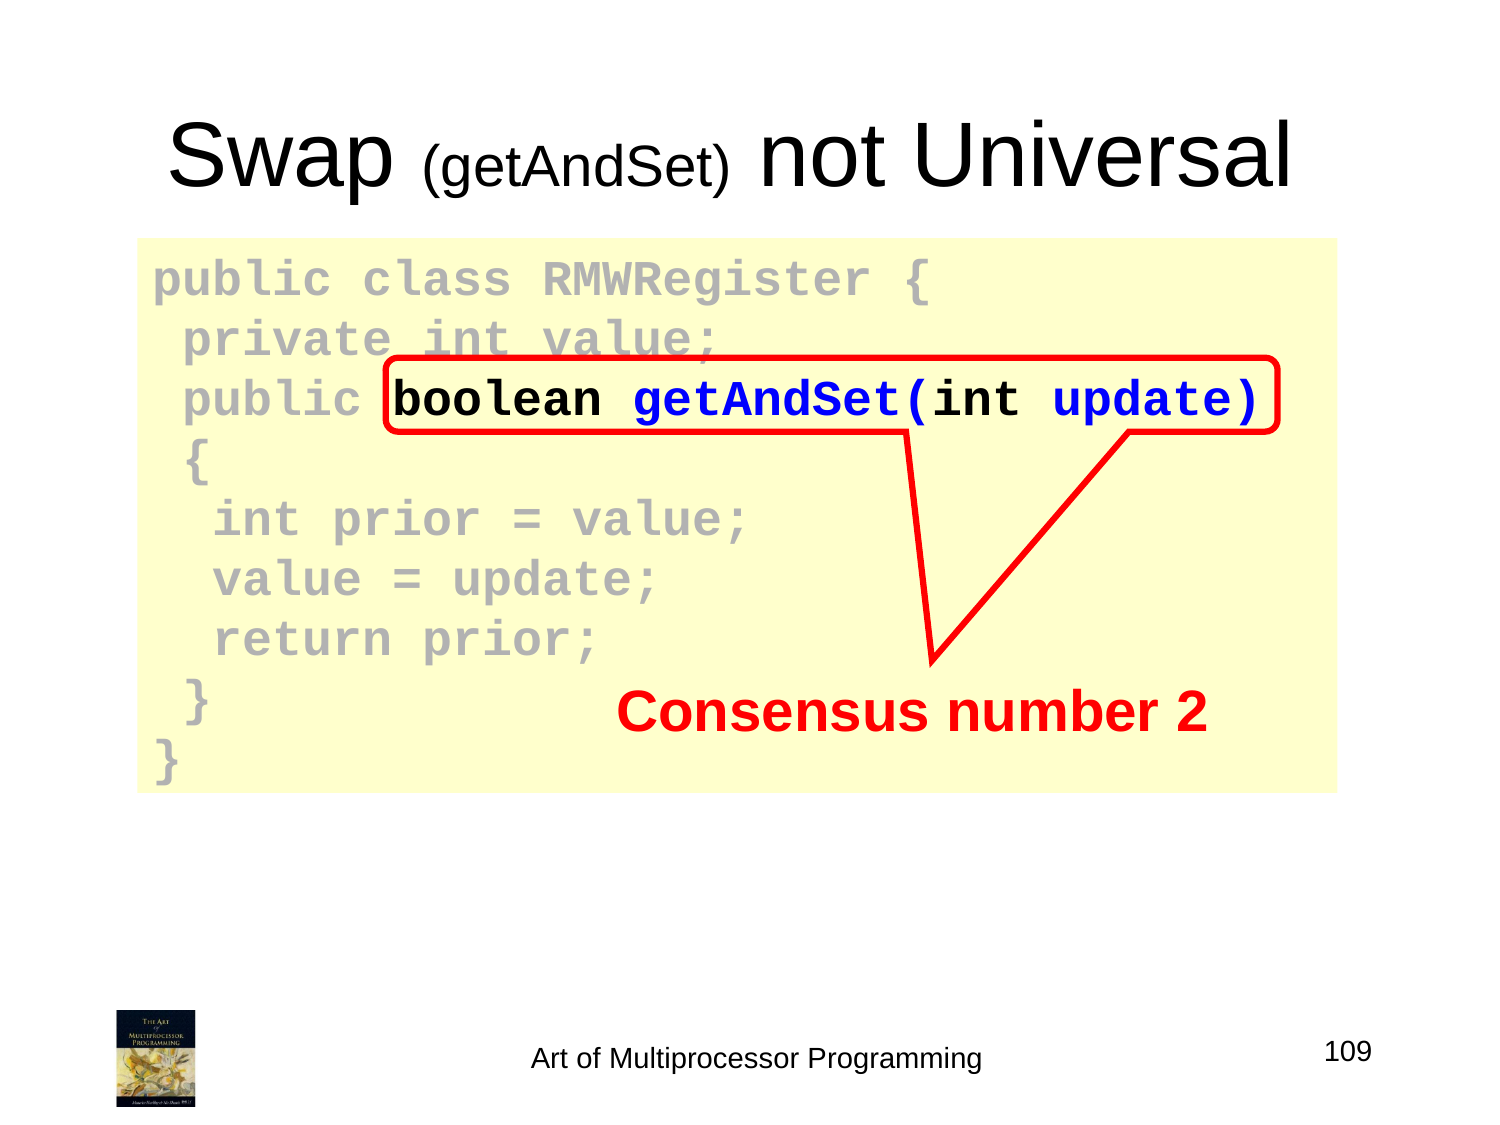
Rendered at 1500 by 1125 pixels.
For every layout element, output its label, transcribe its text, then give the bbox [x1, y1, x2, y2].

slide_number 109 [1074, 1024, 1388, 1101]
text_box Swap (getAndSet) not Universal [92, 56, 1368, 244]
text_box [385, 357, 1278, 661]
picture [107, 1010, 204, 1107]
text_box Consensus number 2 [533, 665, 1293, 751]
footer Art of Multiprocessor Programming [484, 1031, 1030, 1107]
text_box public class RMWRegister { private int value; public boolean getAndSet(int update) { int prior = value; value = update; return prior; } } [137, 244, 1338, 793]
